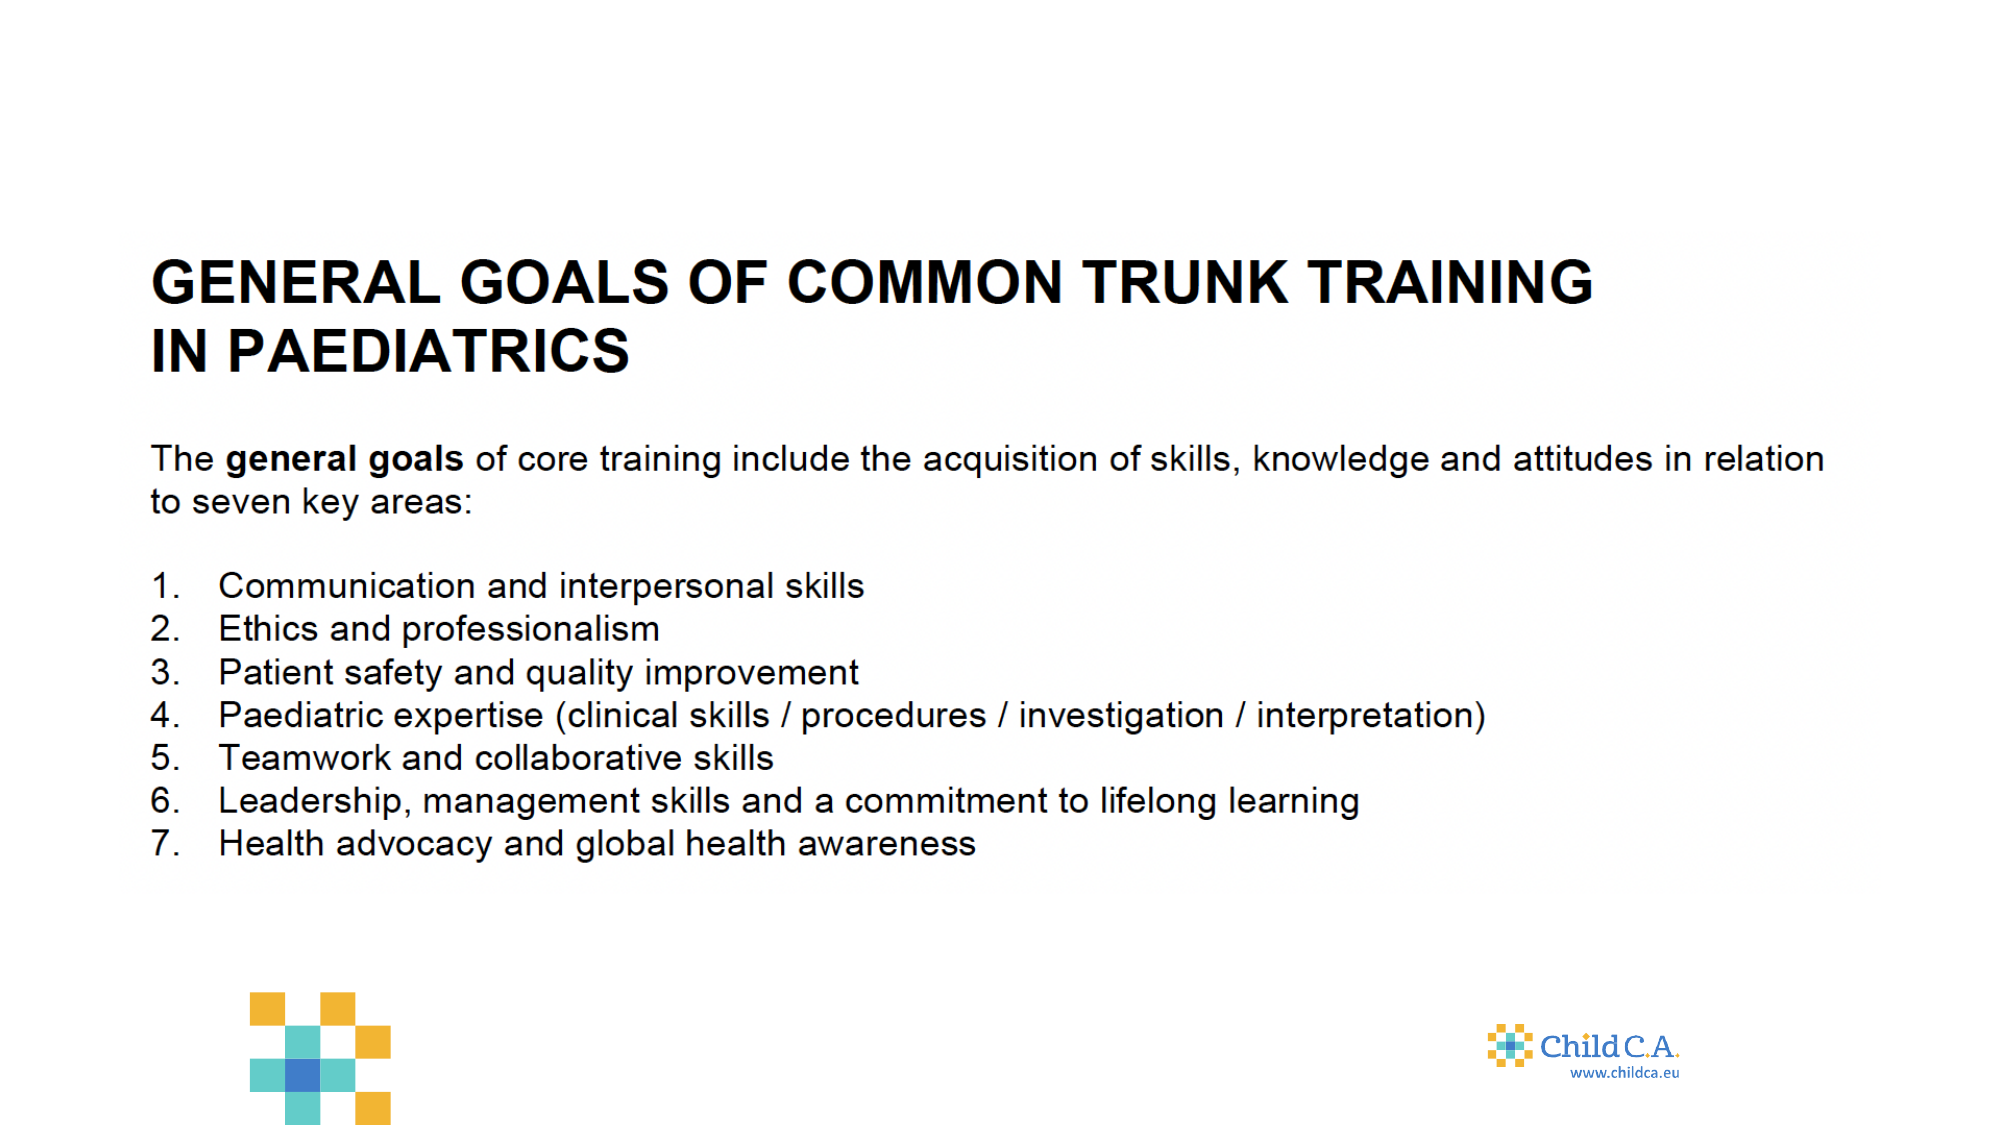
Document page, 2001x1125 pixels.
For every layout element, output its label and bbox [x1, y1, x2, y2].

text_box [285, 1091, 321, 1125]
text_box [249, 992, 286, 1026]
text_box [1487, 1024, 1533, 1067]
text_box [1570, 1066, 1679, 1079]
text_box [286, 1059, 320, 1091]
text_box [355, 1091, 391, 1125]
text_box [1602, 1034, 1620, 1058]
picture [119, 231, 1881, 894]
text_box [1624, 1035, 1680, 1058]
text_box [1582, 1041, 1591, 1058]
text_box [1541, 1035, 1561, 1058]
text_box [320, 992, 356, 1026]
text_box [1591, 1034, 1601, 1058]
text_box [285, 1025, 321, 1059]
text_box [1561, 1034, 1581, 1058]
text_box [249, 1058, 286, 1092]
text_box [1582, 1032, 1590, 1041]
text_box [320, 1058, 356, 1092]
text_box [355, 1025, 391, 1059]
